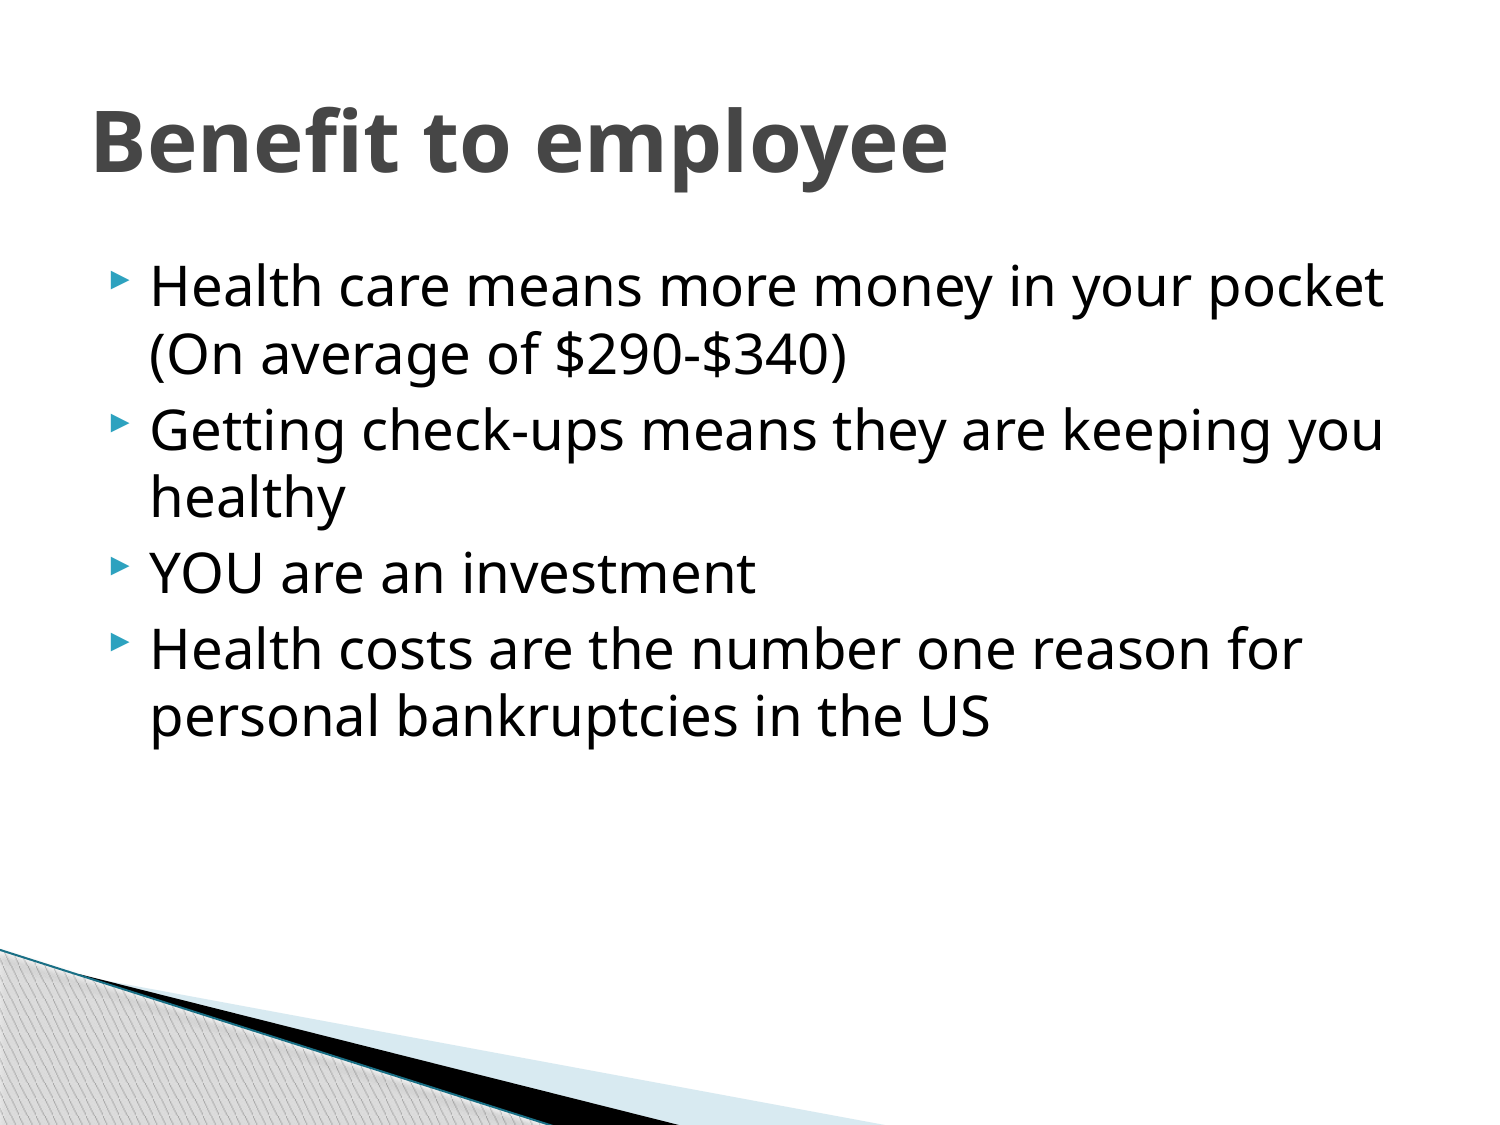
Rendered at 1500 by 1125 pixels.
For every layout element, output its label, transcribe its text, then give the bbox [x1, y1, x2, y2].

title Benefit to employee [75, 45, 1425, 233]
list Health care means more money in your pocket (On average of $290-$340) Getting check-ups means they are keeping you healthy YOU are an investment Health costs are the number one reason for personal bankruptcies in the US [75, 243, 1425, 986]
